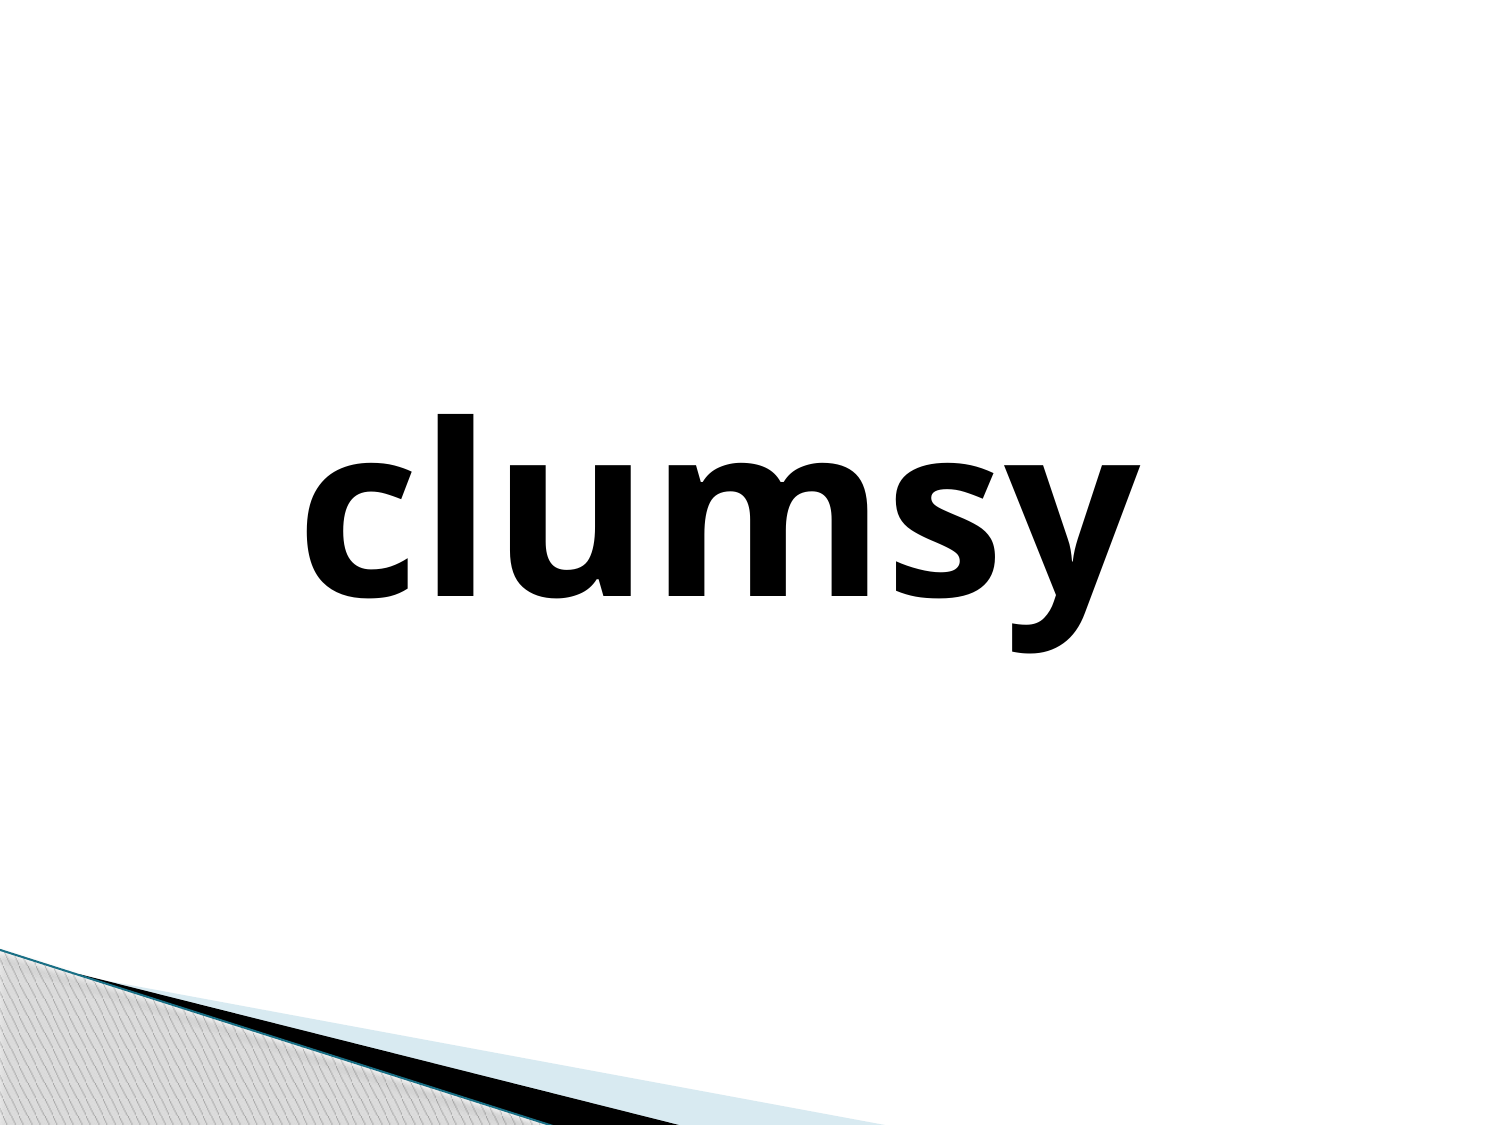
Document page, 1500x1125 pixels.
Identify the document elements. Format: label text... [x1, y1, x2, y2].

text_box clumsy [187, 349, 1313, 653]
